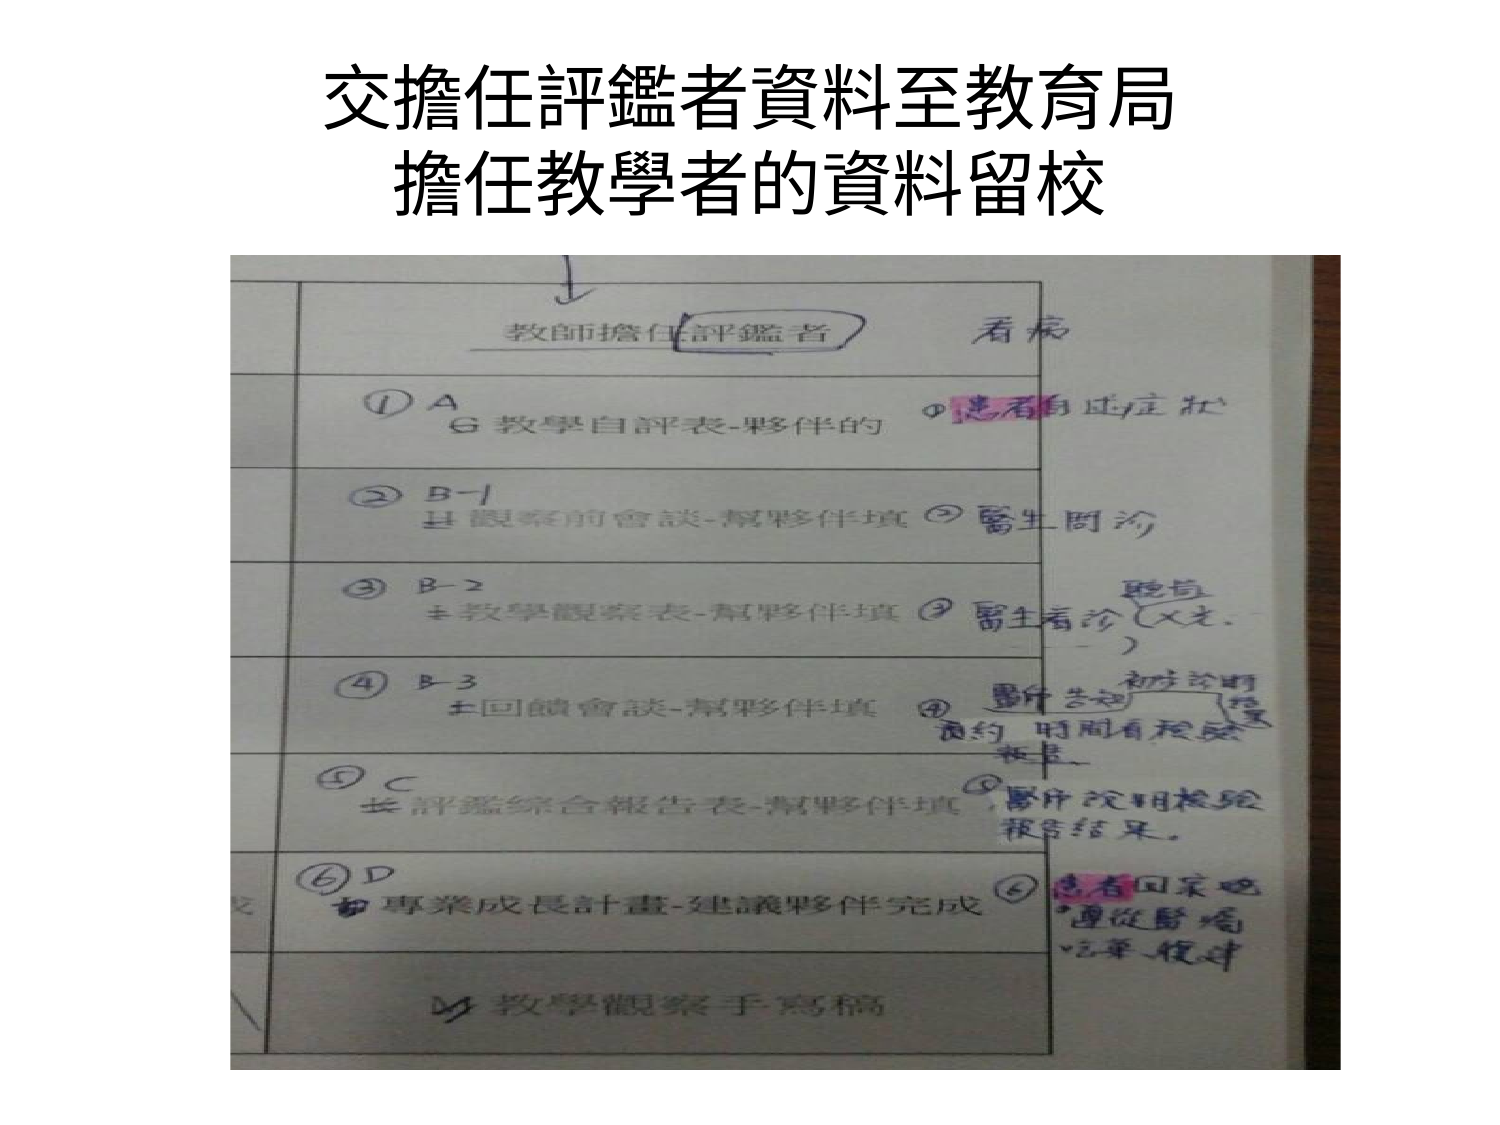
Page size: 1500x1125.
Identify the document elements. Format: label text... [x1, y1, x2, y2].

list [229, 255, 1341, 1070]
title 交擔任評鑑者資料至教育局 擔任教學者的資料留校 [75, 45, 1425, 233]
